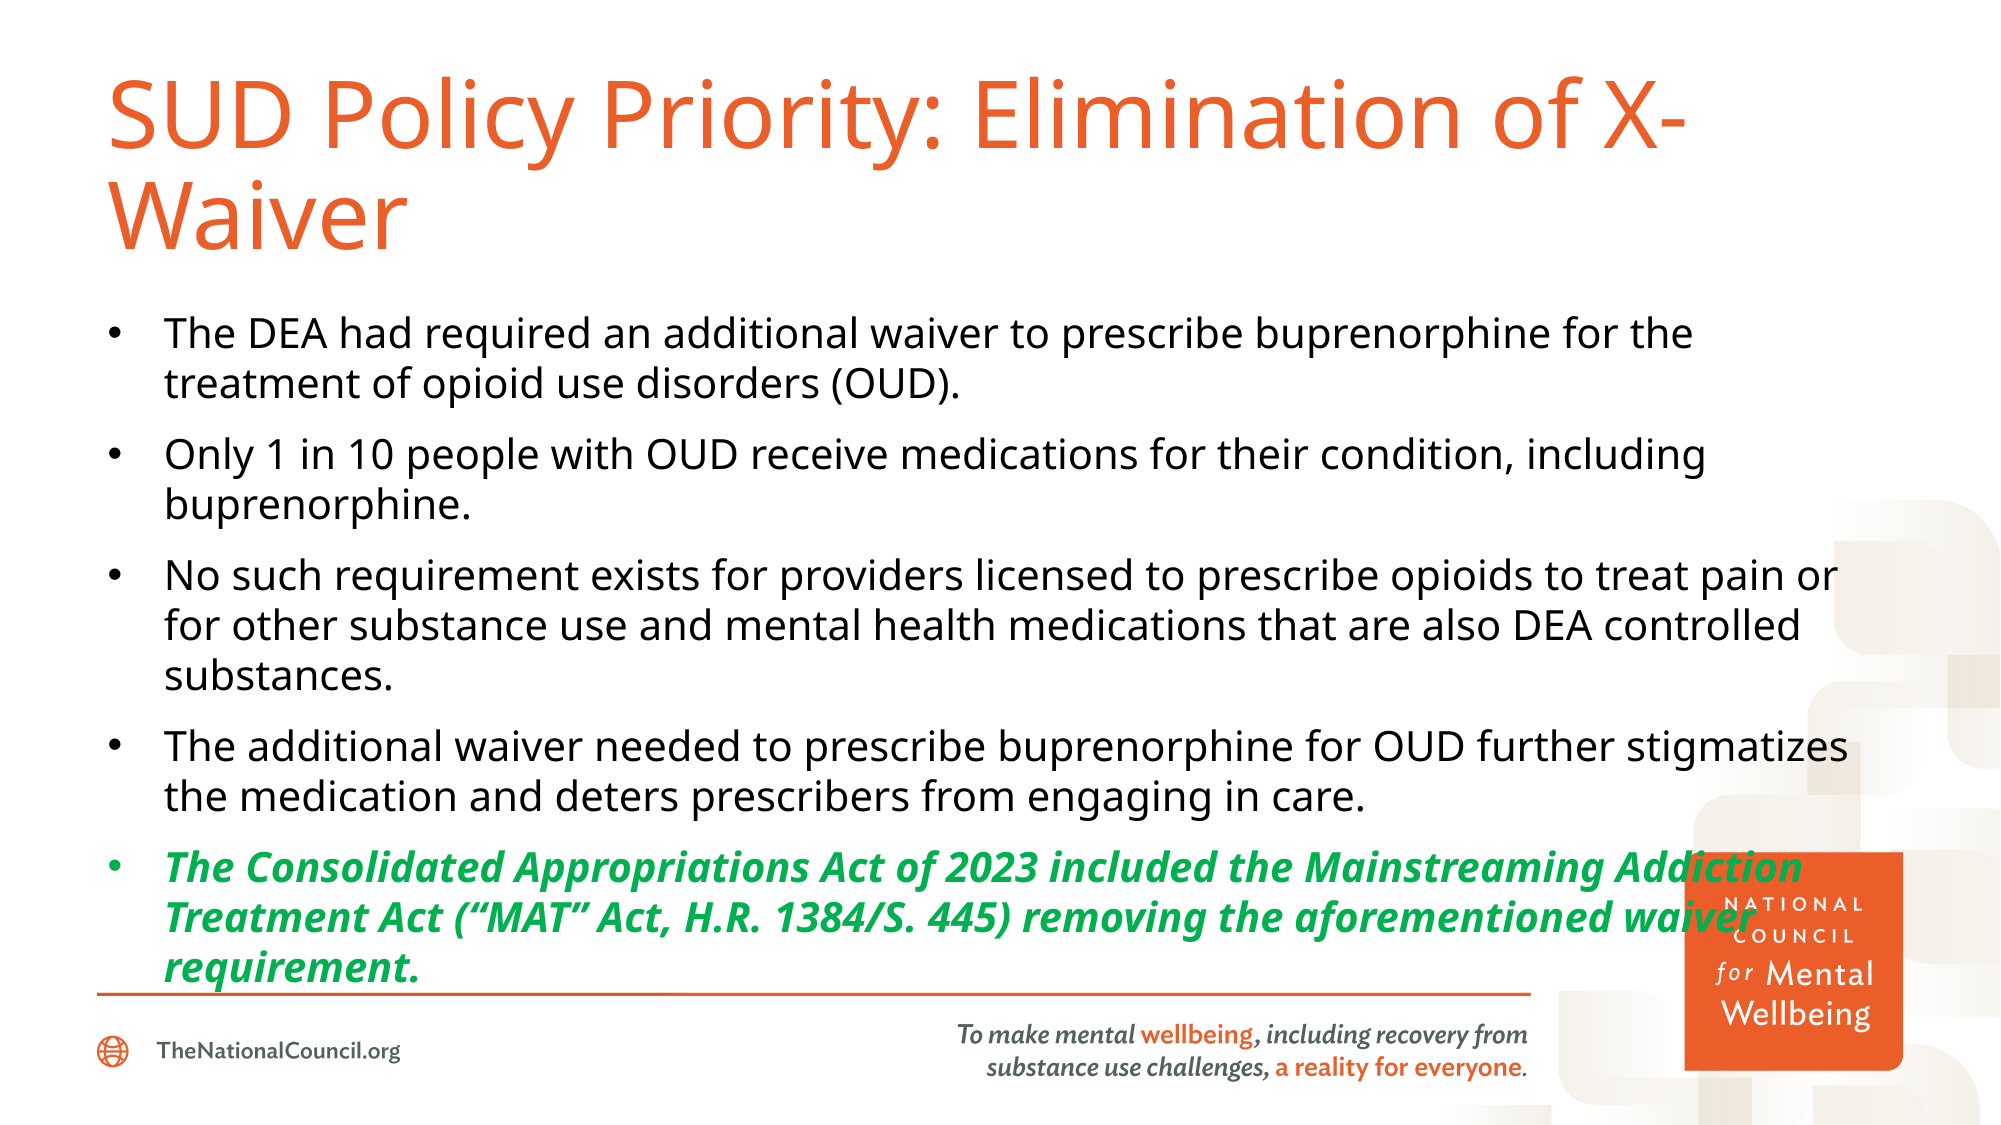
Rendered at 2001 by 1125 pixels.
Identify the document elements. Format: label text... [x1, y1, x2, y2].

list The DEA had required an additional waiver to prescribe buprenorphine for the treatment of opioid use disorders (OUD). Only 1 in 10 people with OUD receive medications for their condition, including buprenorphine. No such requirement exists for providers licensed to prescribe opioids to treat pain or for other substance use and mental health medications that are also DEA controlled substances. The additional waiver needed to prescribe buprenorphine for OUD further stigmatizes the medication and deters prescribers from engaging in care. The Consolidated Appropriations Act of 2023 included the Mainstreaming Addiction Treatment Act (“MAT” Act, H.R. 1384/S. 445) removing the aforementioned waiver requirement. [92, 299, 1908, 958]
picture [0, 0, 2000, 1125]
title SUD Policy Priority: Elimination of X-Waiver [92, 59, 1908, 278]
